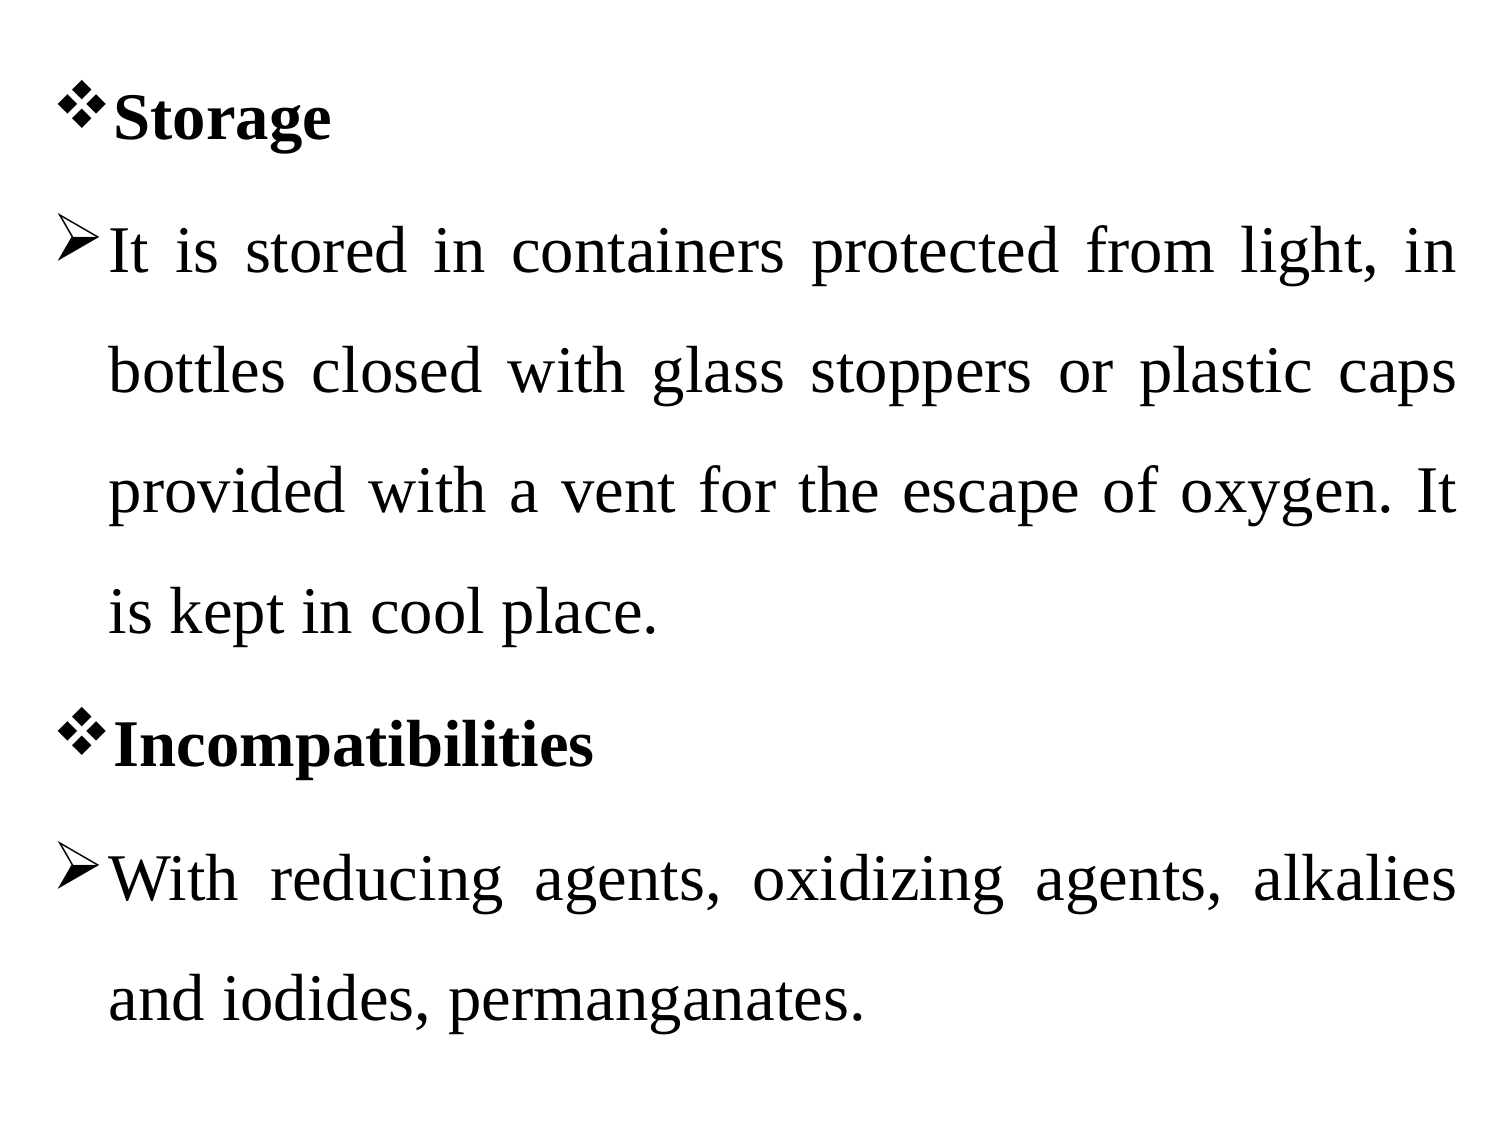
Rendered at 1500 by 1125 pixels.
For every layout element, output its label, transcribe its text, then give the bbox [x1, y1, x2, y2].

list Storage It is stored in containers protected from light, in bottles closed with glass stoppers or plastic caps provided with a vent for the escape of oxygen. It is kept in cool place. Incompatibilities With reducing agents, oxidizing agents, alkalies and iodides, permanganates. [37, 24, 1475, 1088]
